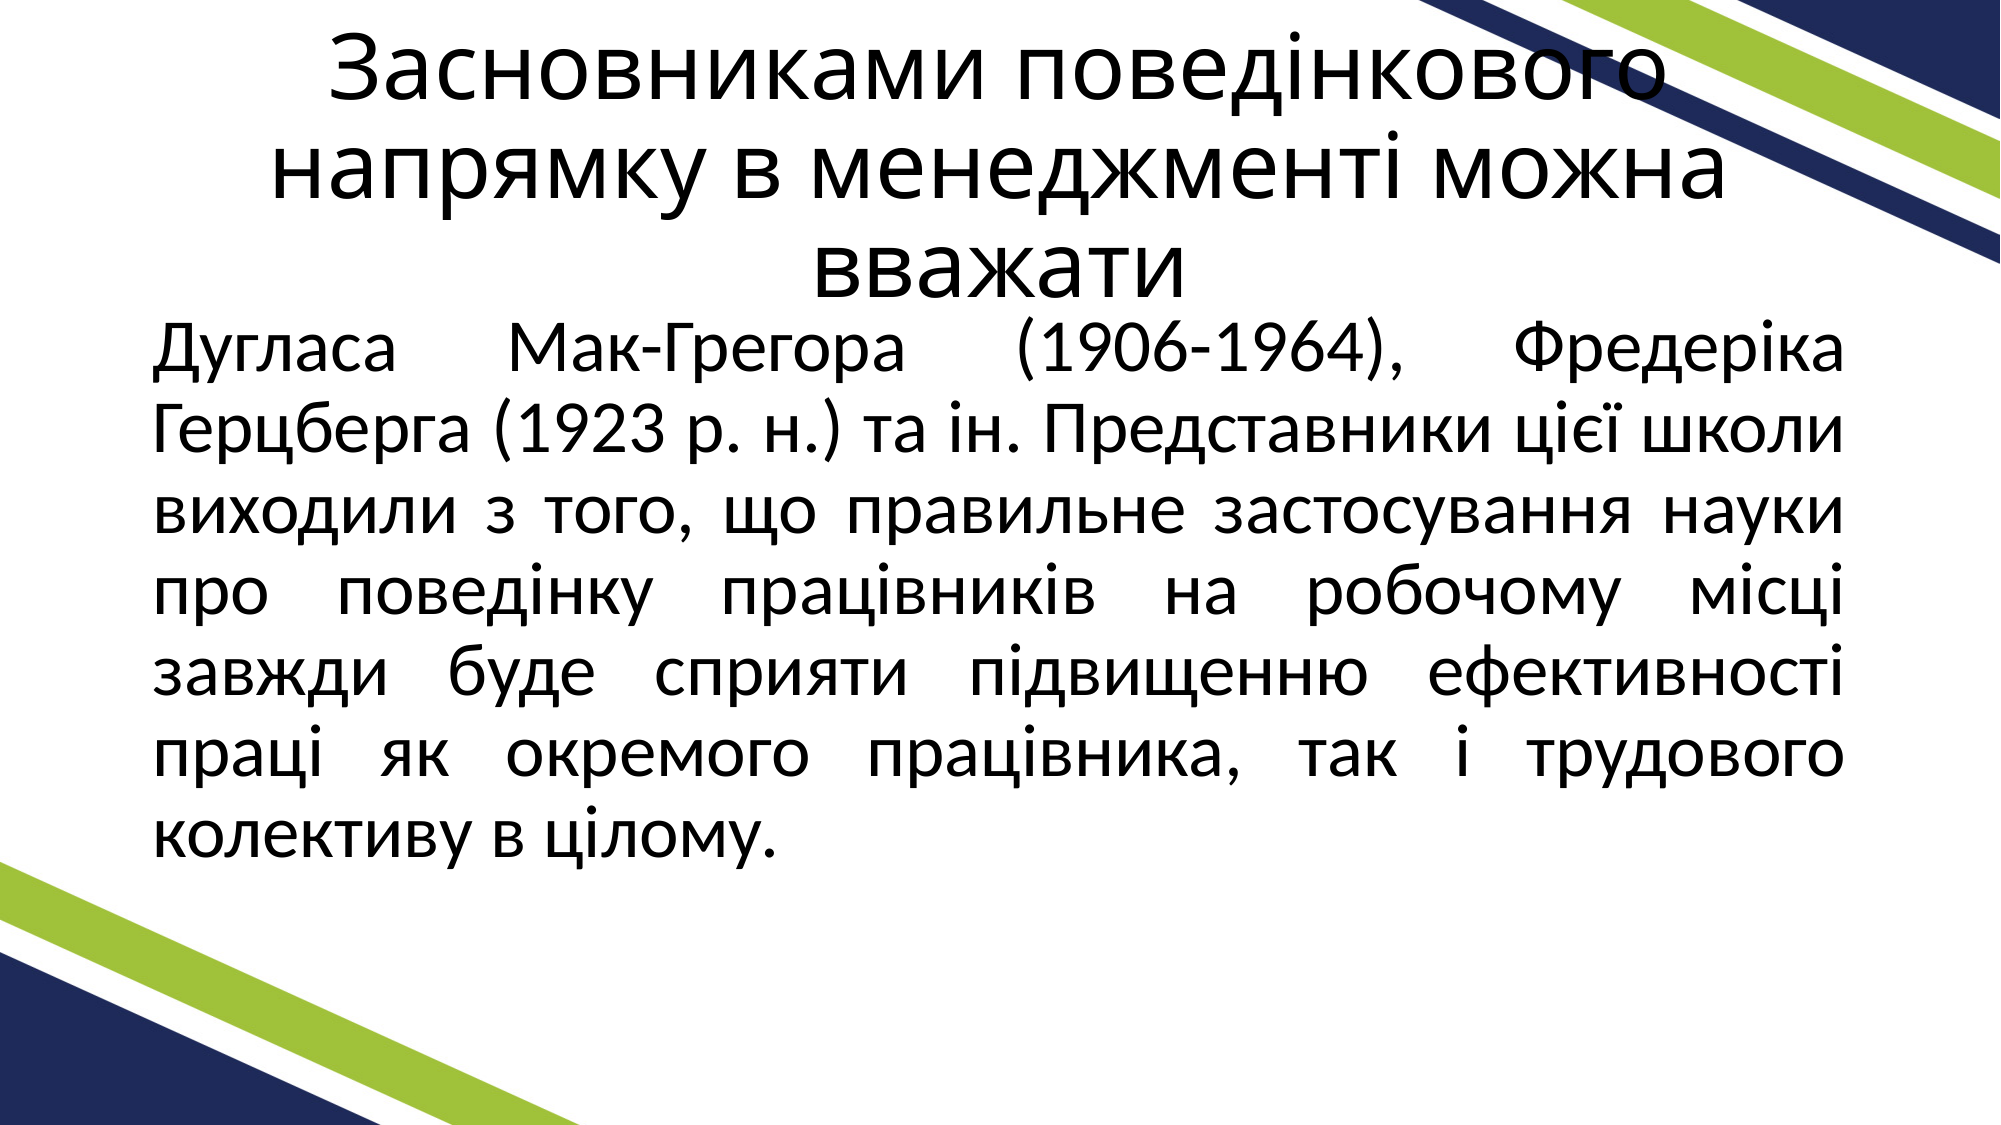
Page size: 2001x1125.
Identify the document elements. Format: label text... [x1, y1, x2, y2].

title Засновниками поведінкового напрямку в менеджменті можна вважати [137, 59, 1863, 278]
picture [0, 0, 2000, 1125]
list Дугласа Мак-Грегора (1906-1964), Фредеріка Герцберга (1923 р. н.) та ін. Представники цієї школи виходили з того, що правильне застосування науки про поведінку працівників на робочому місці завжди буде сприяти підвищенню ефективності праці як окремого працівника, так і трудового колективу в цілому. [137, 299, 1863, 1014]
